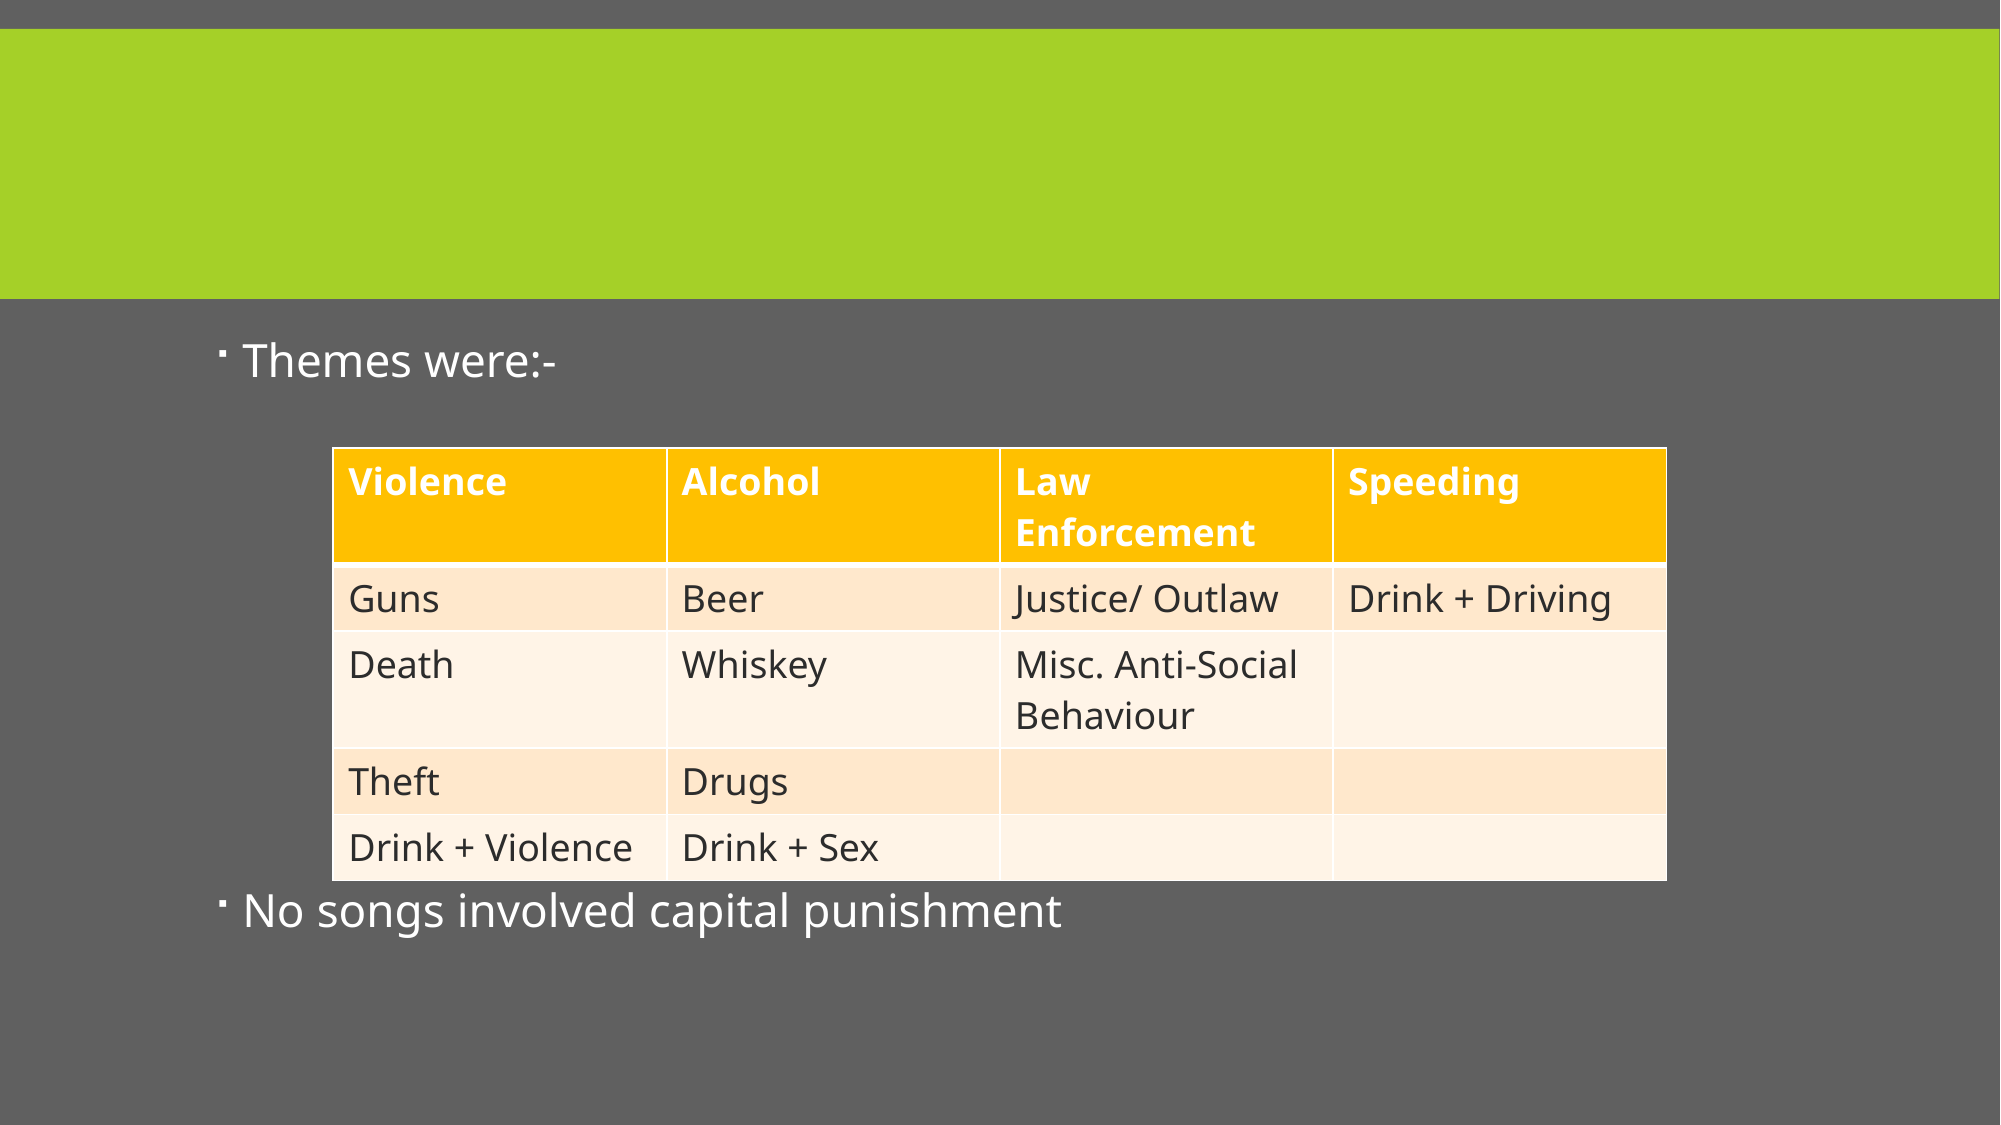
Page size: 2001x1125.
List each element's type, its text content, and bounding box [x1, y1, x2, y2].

table_cell Drink + Violence [334, 815, 666, 880]
table_cell Justice/ Outlaw [1001, 568, 1332, 630]
table_cell Whiskey [668, 632, 999, 747]
table_cell Drink + Sex [668, 815, 999, 880]
table_cell Guns [334, 568, 666, 630]
table_cell Drink + Driving [1334, 568, 1666, 630]
table_header Law Enforcement [1001, 449, 1332, 562]
table_cell Drugs [668, 749, 999, 814]
table_cell Death [334, 632, 666, 747]
table_cell [1001, 815, 1332, 880]
table_cell Beer [668, 568, 999, 630]
table_cell [1334, 632, 1666, 747]
table_cell [1334, 749, 1666, 814]
table_cell [1334, 815, 1666, 880]
table_header Violence [334, 449, 666, 562]
table_cell Theft [334, 749, 666, 814]
table_cell [1001, 749, 1332, 814]
list Themes were:- No songs involved capital punishment [197, 329, 1803, 1020]
table_cell Misc. Anti-Social Behaviour [1001, 632, 1332, 747]
table_header Speeding [1334, 449, 1666, 562]
table_header Alcohol [668, 449, 999, 562]
